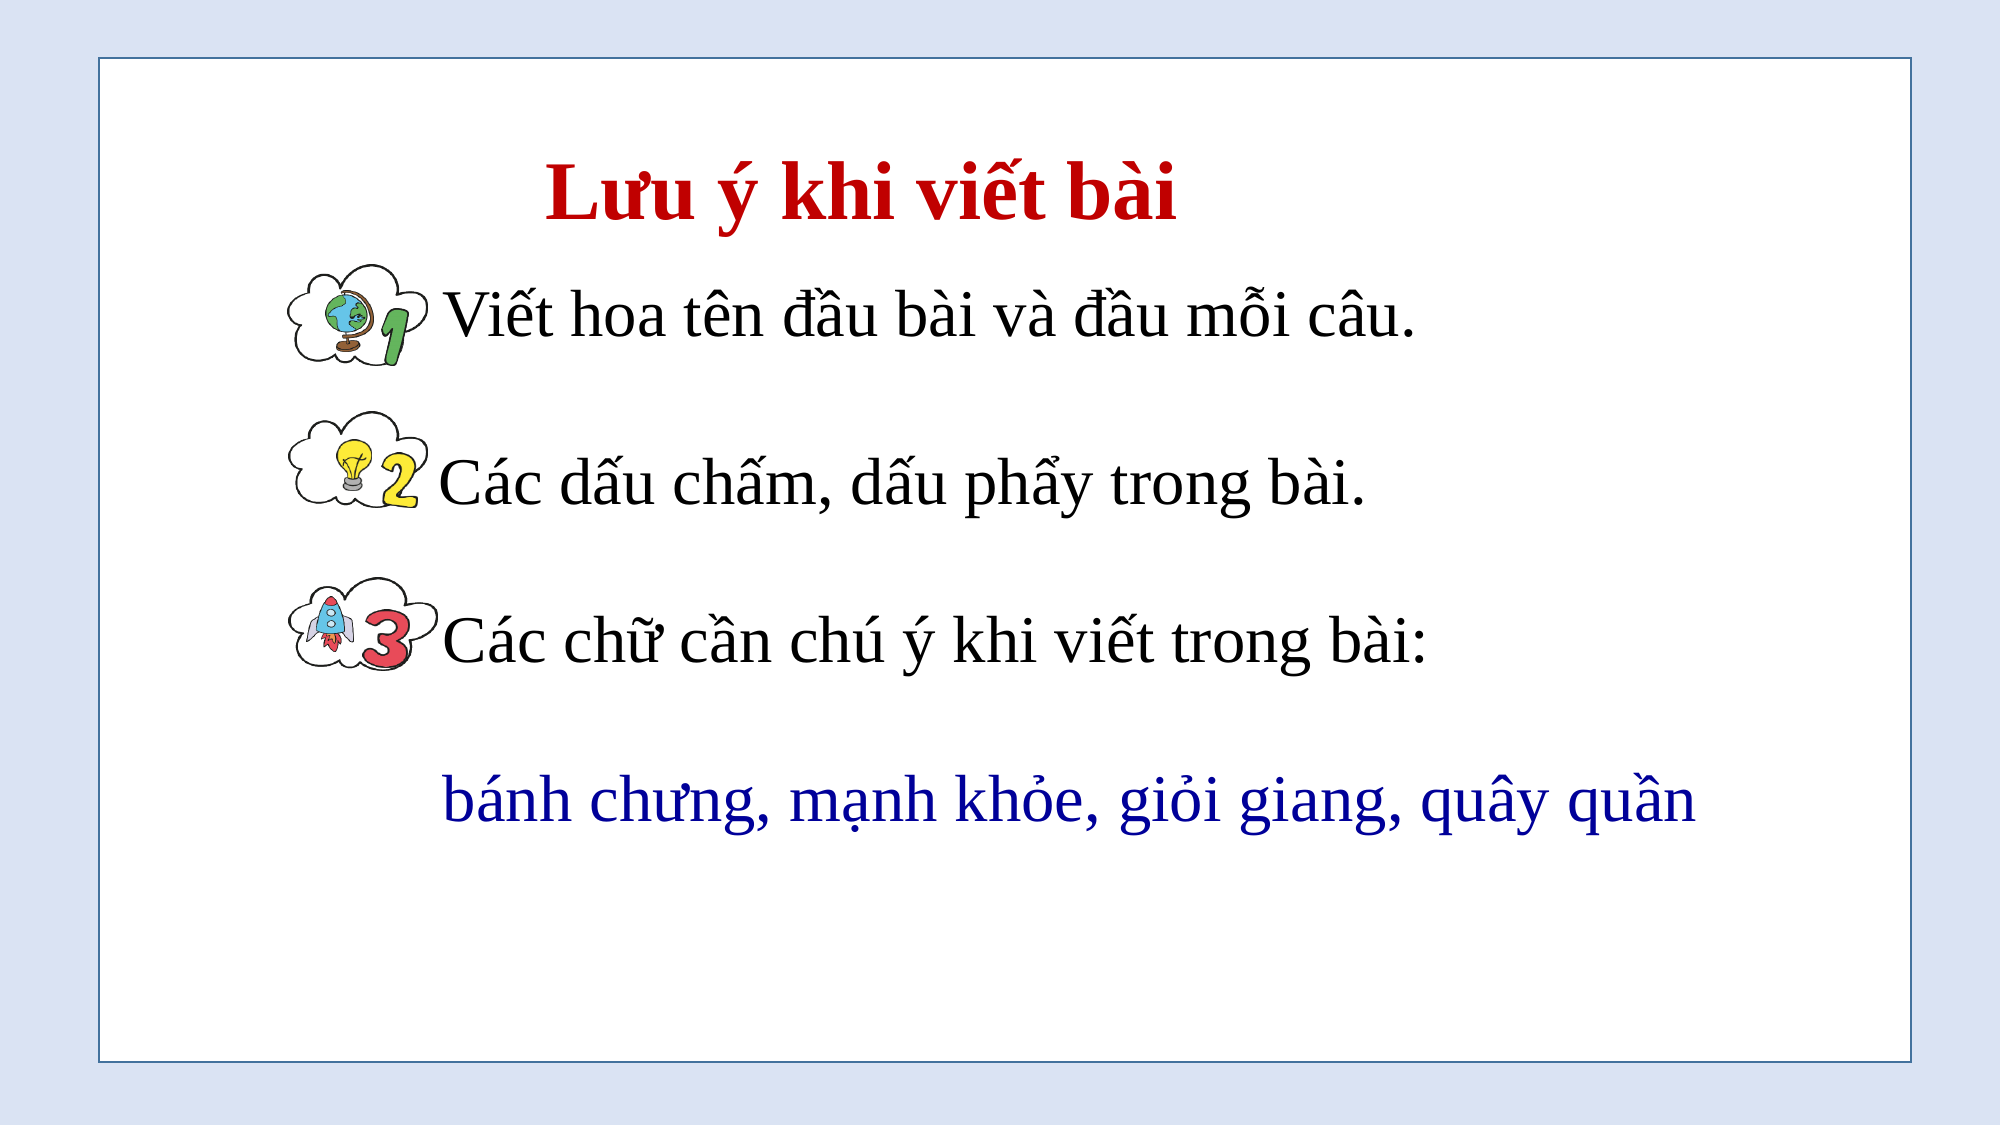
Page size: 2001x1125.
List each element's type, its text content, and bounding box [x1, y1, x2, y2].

text_box Viết hoa tên đầu bài và đầu mỗi câu. [422, 259, 1852, 360]
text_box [287, 264, 428, 366]
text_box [288, 411, 428, 508]
text_box Lưu ý khi viết bài [525, 126, 1357, 247]
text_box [288, 577, 438, 671]
text_box [98, 57, 1912, 1063]
text_box Các dấu chấm, dấu phẩy trong bài. [418, 427, 1879, 528]
text_box Các chữ cần chú ý khi viết trong bài: bánh chưng, mạnh khỏe, giỏi giang, quây quần [422, 585, 1879, 926]
